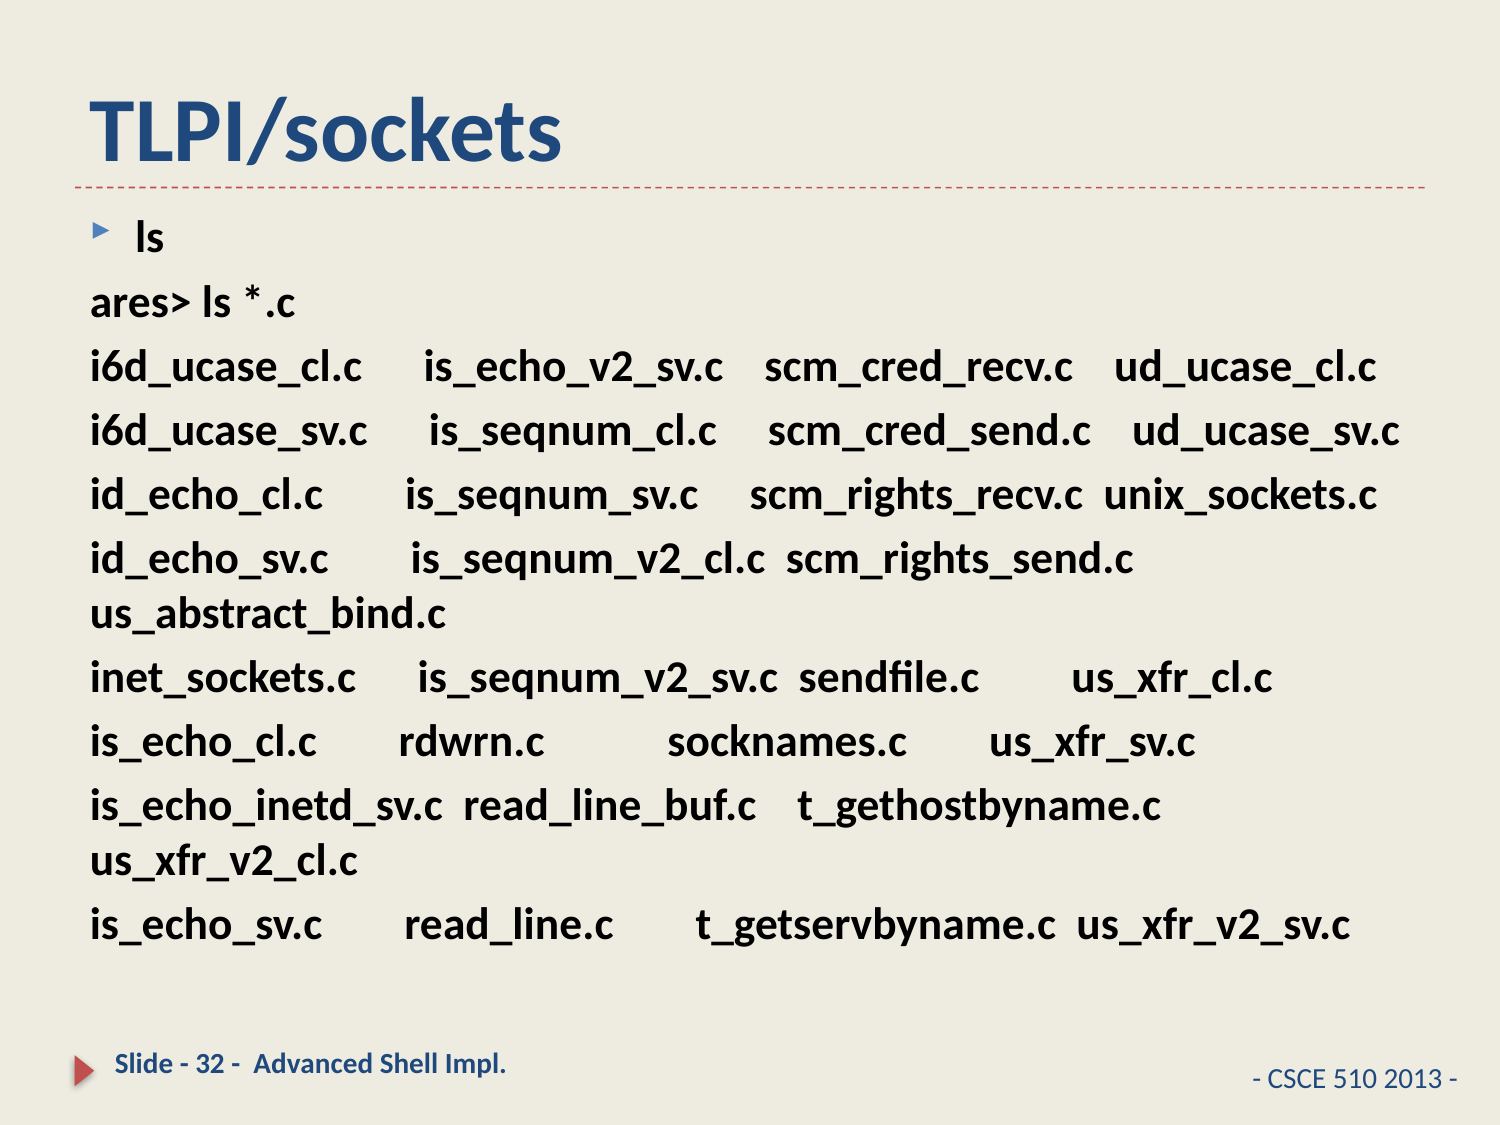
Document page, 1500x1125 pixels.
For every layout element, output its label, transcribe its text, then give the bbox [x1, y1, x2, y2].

list ls ares> ls *.c i6d_ucase_cl.c is_echo_v2_sv.c scm_cred_recv.c ud_ucase_cl.c i6d_ucase_sv.c is_seqnum_cl.c scm_cred_send.c ud_ucase_sv.c id_echo_cl.c is_seqnum_sv.c scm_rights_recv.c unix_sockets.c id_echo_sv.c is_seqnum_v2_cl.c scm_rights_send.c us_abstract_bind.c inet_sockets.c is_seqnum_v2_sv.c sendfile.c us_xfr_cl.c is_echo_cl.c rdwrn.c socknames.c us_xfr_sv.c is_echo_inetd_sv.c read_line_buf.c t_gethostbyname.c us_xfr_v2_cl.c is_echo_sv.c read_line.c t_getservbyname.c us_xfr_v2_sv.c [75, 200, 1425, 1010]
title TLPI/sockets [75, 24, 1425, 188]
slide_number - CSCE 510 2013 - [1237, 1052, 1488, 1113]
slide_number Slide - 32 - Advanced Shell Impl. [99, 1037, 538, 1098]
